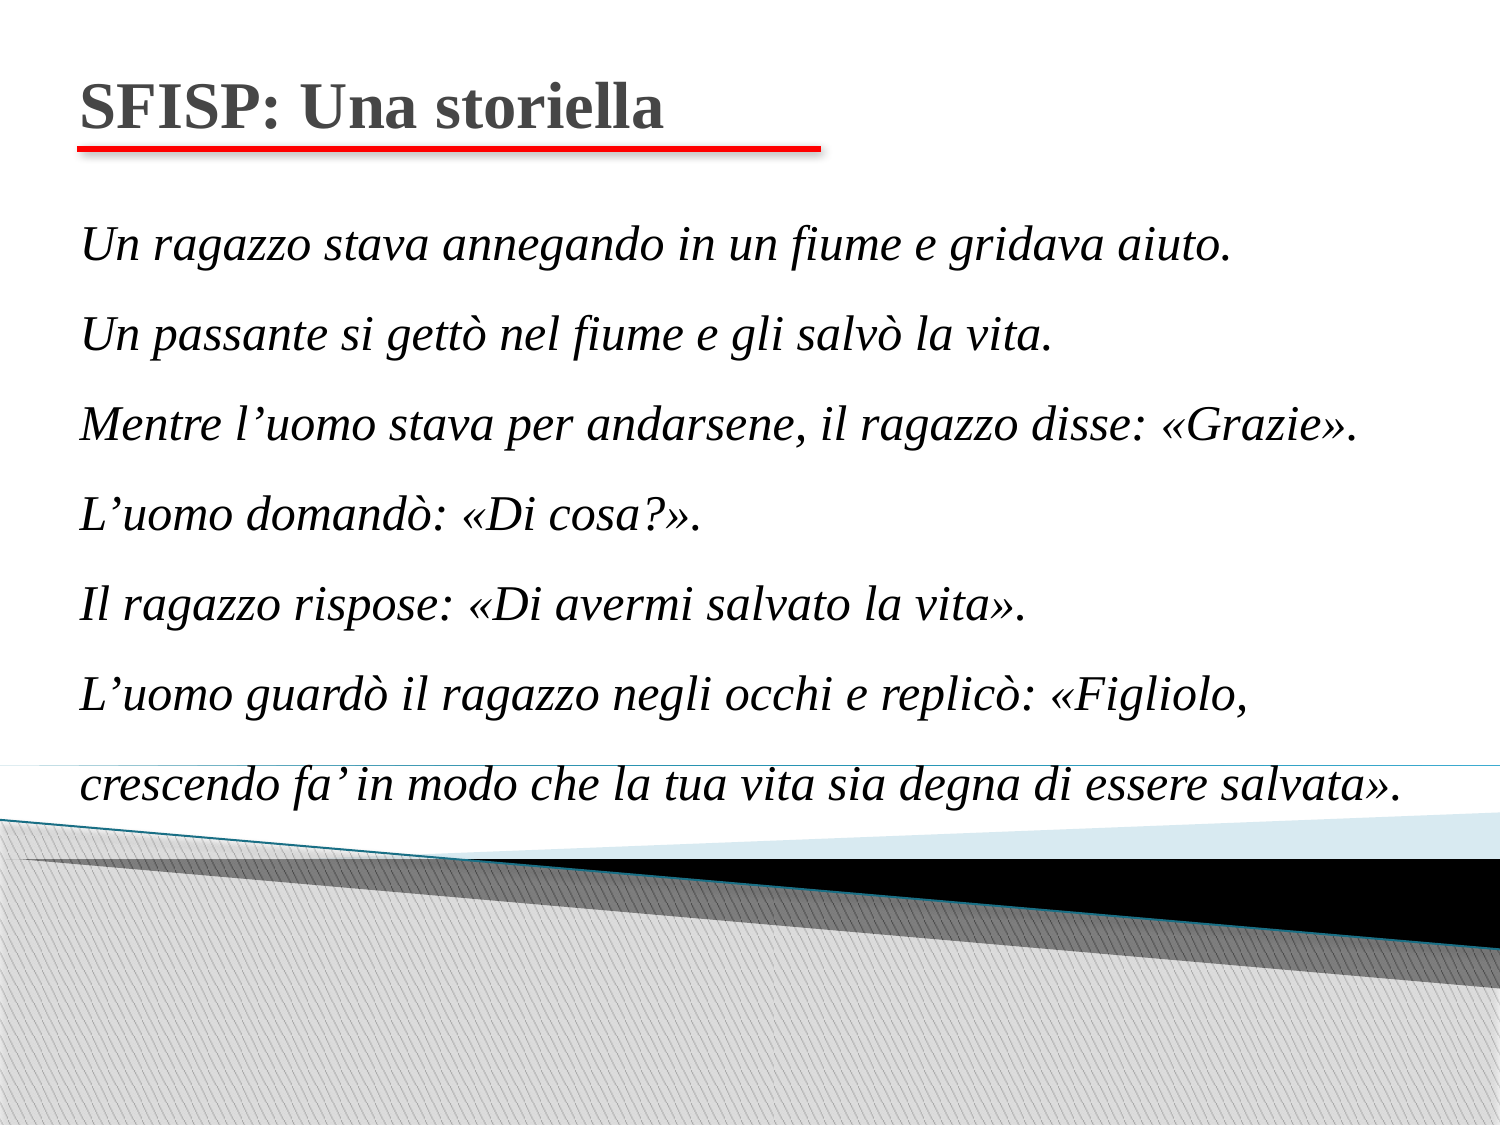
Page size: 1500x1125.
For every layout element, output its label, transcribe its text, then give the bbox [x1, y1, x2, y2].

text_box Un ragazzo stava annegando in un fiume e gridava aiuto. Un passante si gettò nel fiume e gli salvò la vita. Mentre l’uomo stava per andarsene, il ragazzo disse: «Grazie». L’uomo domandò: «Di cosa?». Il ragazzo rispose: «Di avermi salvato la vita». L’uomo guardò il ragazzo negli occhi e replicò: «Figliolo, crescendo fa’ in modo che la tua vita sia degna di essere salvata». [64, 172, 1447, 878]
title SFISP: Una storiella [64, 31, 1424, 150]
picture [5, 859, 64, 864]
picture [234, 878, 1500, 989]
